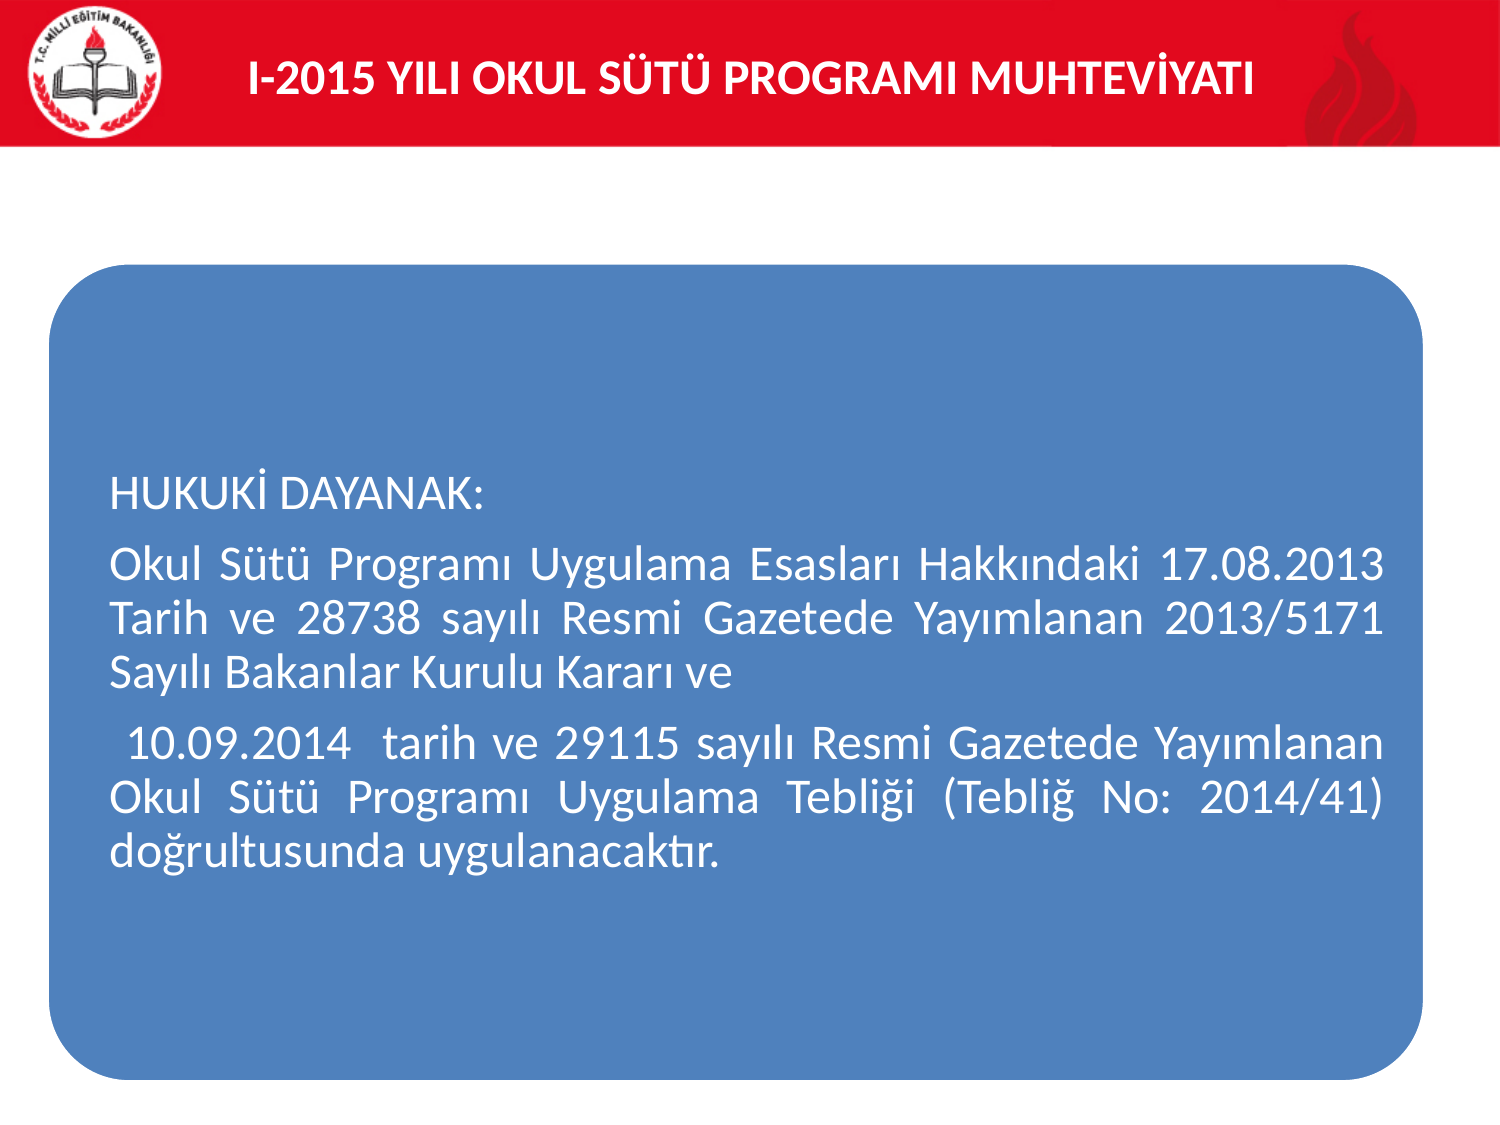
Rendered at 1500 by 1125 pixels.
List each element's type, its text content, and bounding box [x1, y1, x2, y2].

picture [0, 0, 1500, 1125]
title I-2015 YILI OKUL SÜTÜ PROGRAMI MUHTEVİYATI [76, 0, 1428, 150]
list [46, 262, 1426, 1083]
